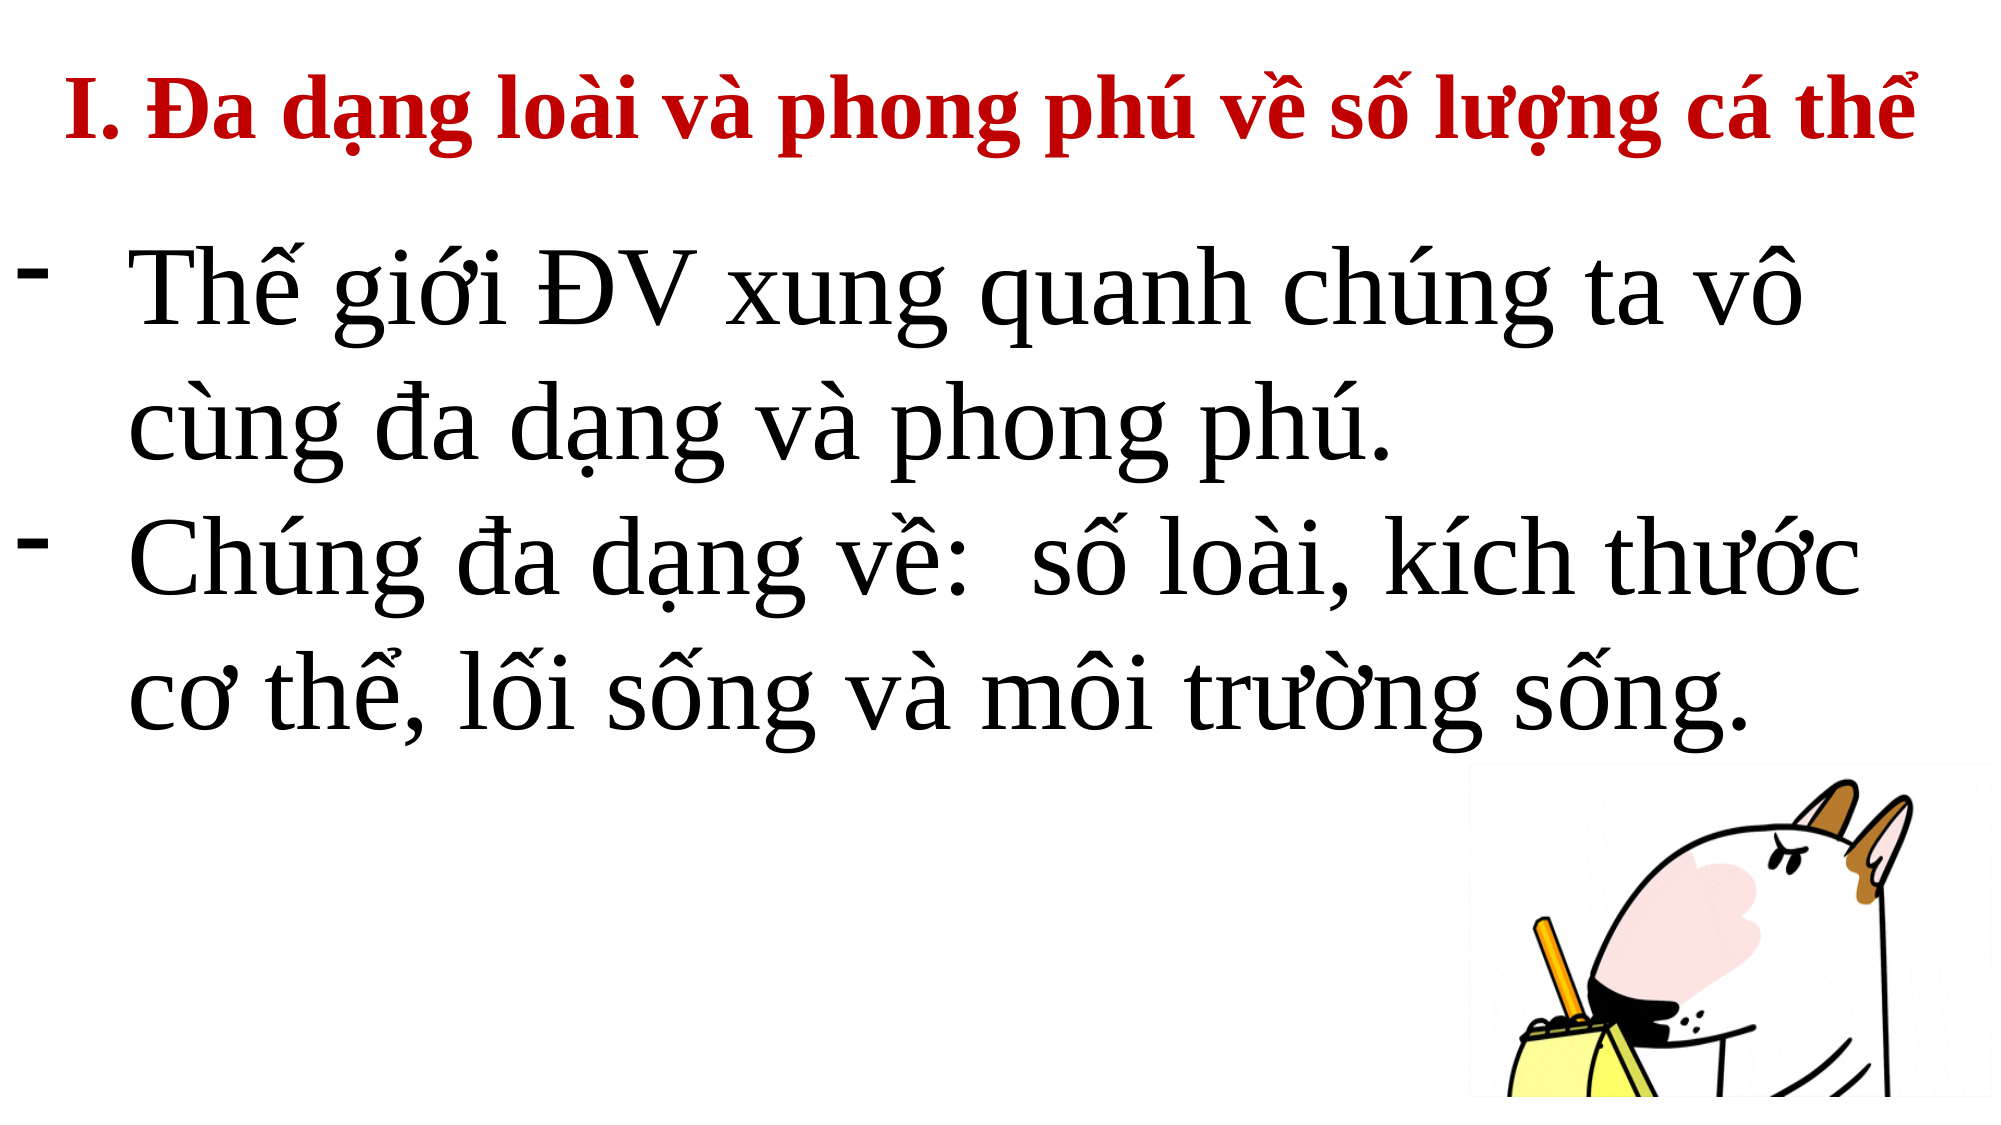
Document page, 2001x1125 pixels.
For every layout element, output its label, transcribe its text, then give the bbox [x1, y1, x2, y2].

picture [1469, 764, 1993, 1097]
title I. Đa dạng loài và phong phú về số lượng cá thể [48, 21, 1955, 197]
text_box Thế giới ĐV xung quanh chúng ta vô cùng đa dạng và phong phú. Chúng đa dạng về: số loài, kích thước cơ thể, lối sống và môi trường sống. [0, 204, 1995, 760]
